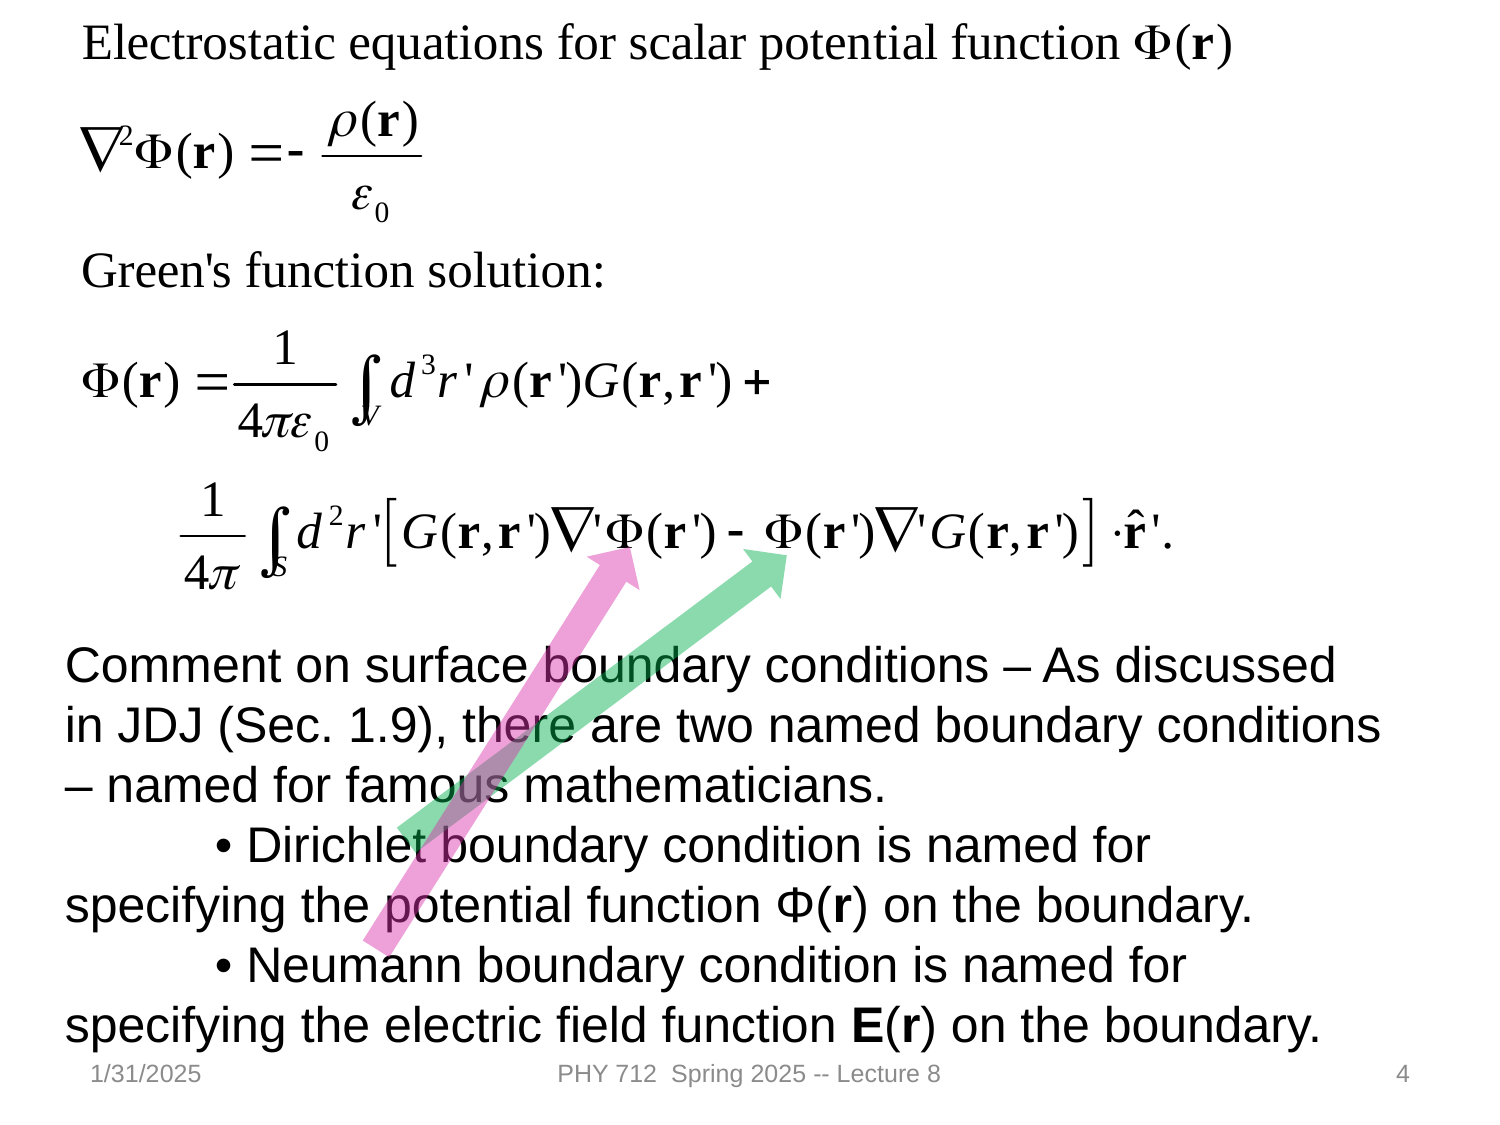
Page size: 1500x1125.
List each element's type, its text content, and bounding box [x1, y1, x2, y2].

footer PHY 712 Spring 2025 -- Lecture 8 [512, 1060, 988, 1103]
slide_number 4 [1074, 1042, 1425, 1103]
text_box [360, 606, 614, 960]
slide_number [75, 1060, 425, 1103]
text_box Comment on surface boundary conditions – As discussed in JDJ (Sec. 1.9), there are two named boundary conditions – named for famous mathematicians. • Dirichlet boundary condition is named for specifying the potential function Φ(r) on the boundary. • Neumann boundary condition is named for specifying the electric field function E(r) on the boundary. [49, 624, 1400, 1060]
text_box [394, 774, 464, 855]
text_box [493, 606, 749, 798]
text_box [76, 14, 1240, 598]
